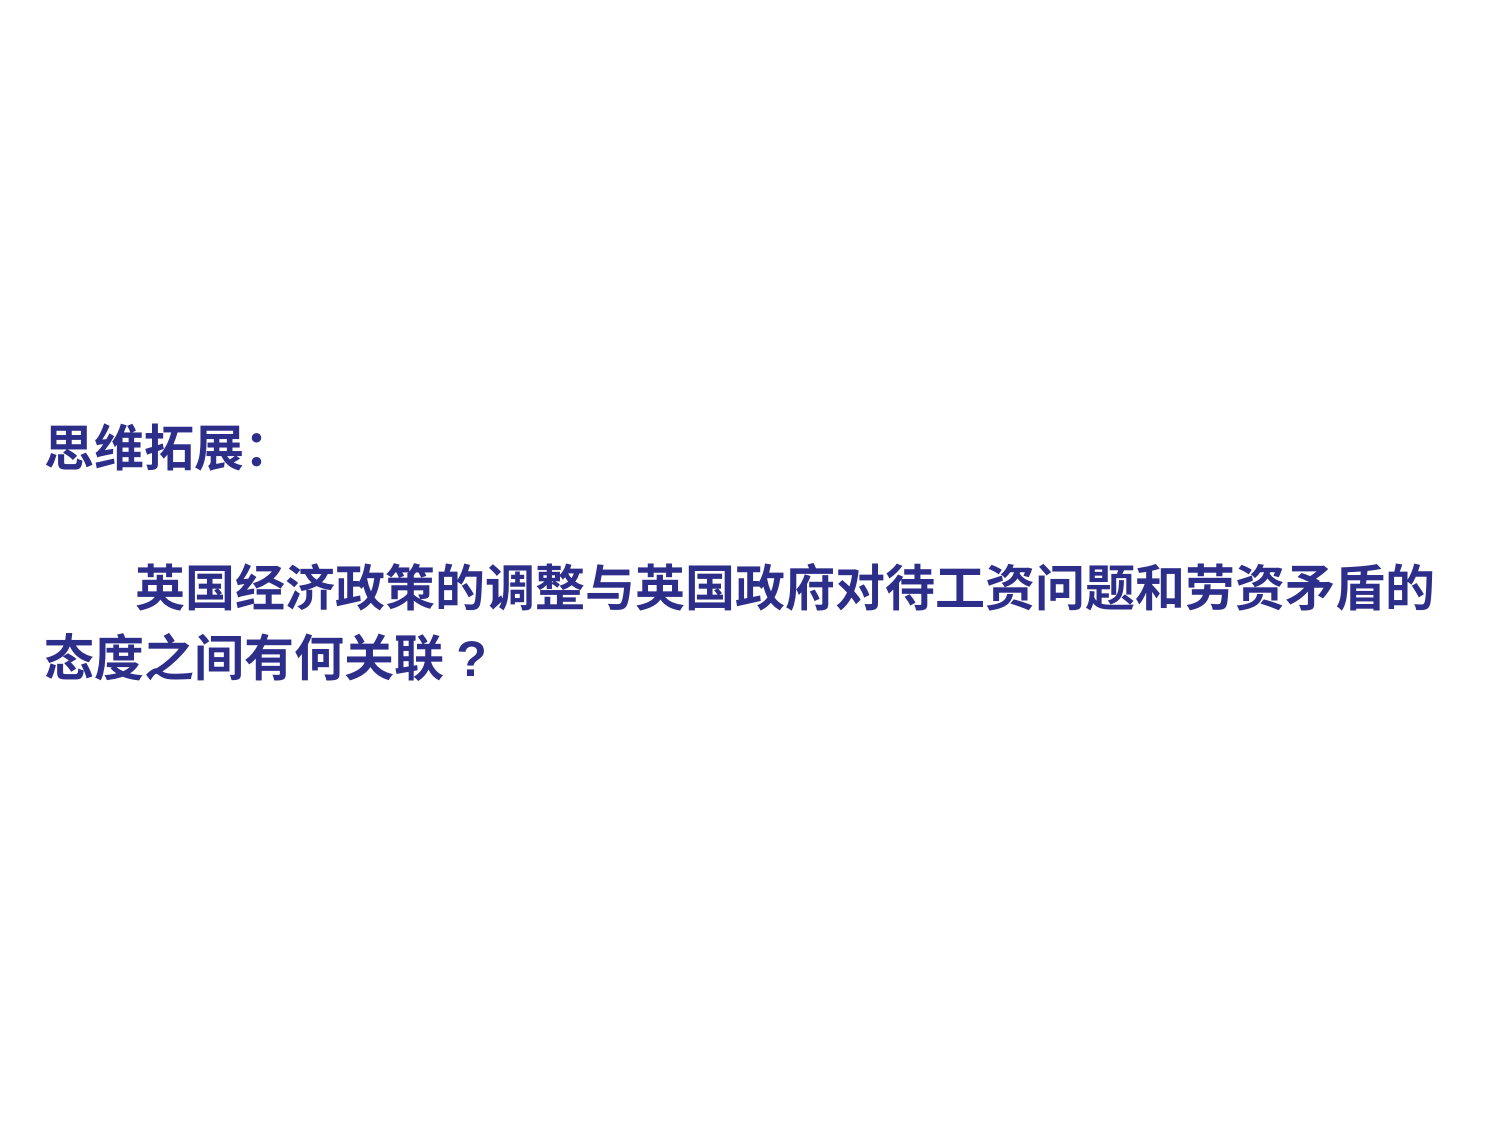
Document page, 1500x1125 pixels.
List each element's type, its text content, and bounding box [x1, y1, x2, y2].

list 思维拓展： 英国经济政策的调整与英国政府对待工资问题和劳资矛盾的 态度之间有何关联? [29, 408, 1500, 1125]
